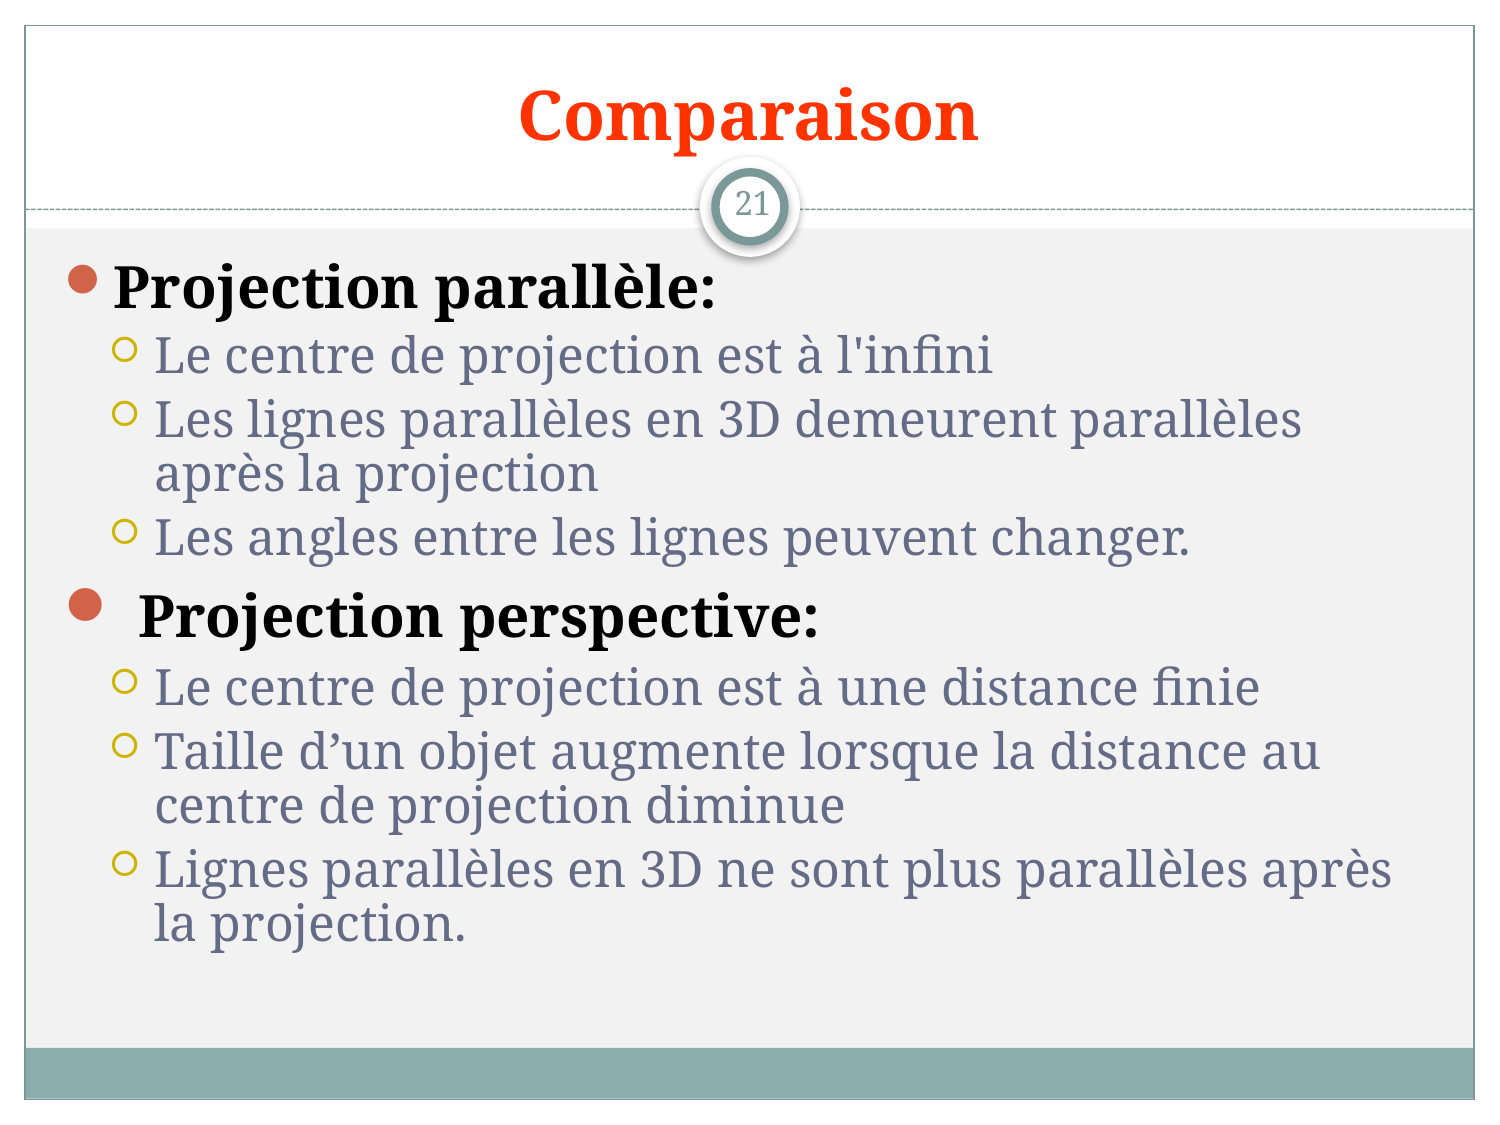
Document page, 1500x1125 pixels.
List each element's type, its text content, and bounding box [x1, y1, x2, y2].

list Projection parallèle: Le centre de projection est à l'infini Les lignes parallèles en 3D demeurent parallèles après la projection Les angles entre les lignes peuvent changer. Projection perspective: Le centre de projection est à une distance finie Taille d’un objet augmente lorsque la distance au centre de projection diminue Lignes parallèles en 3D ne sont plus parallèles après la projection. [49, 250, 1445, 997]
slide_number 21 [715, 168, 791, 241]
title Comparaison [49, 37, 1450, 162]
